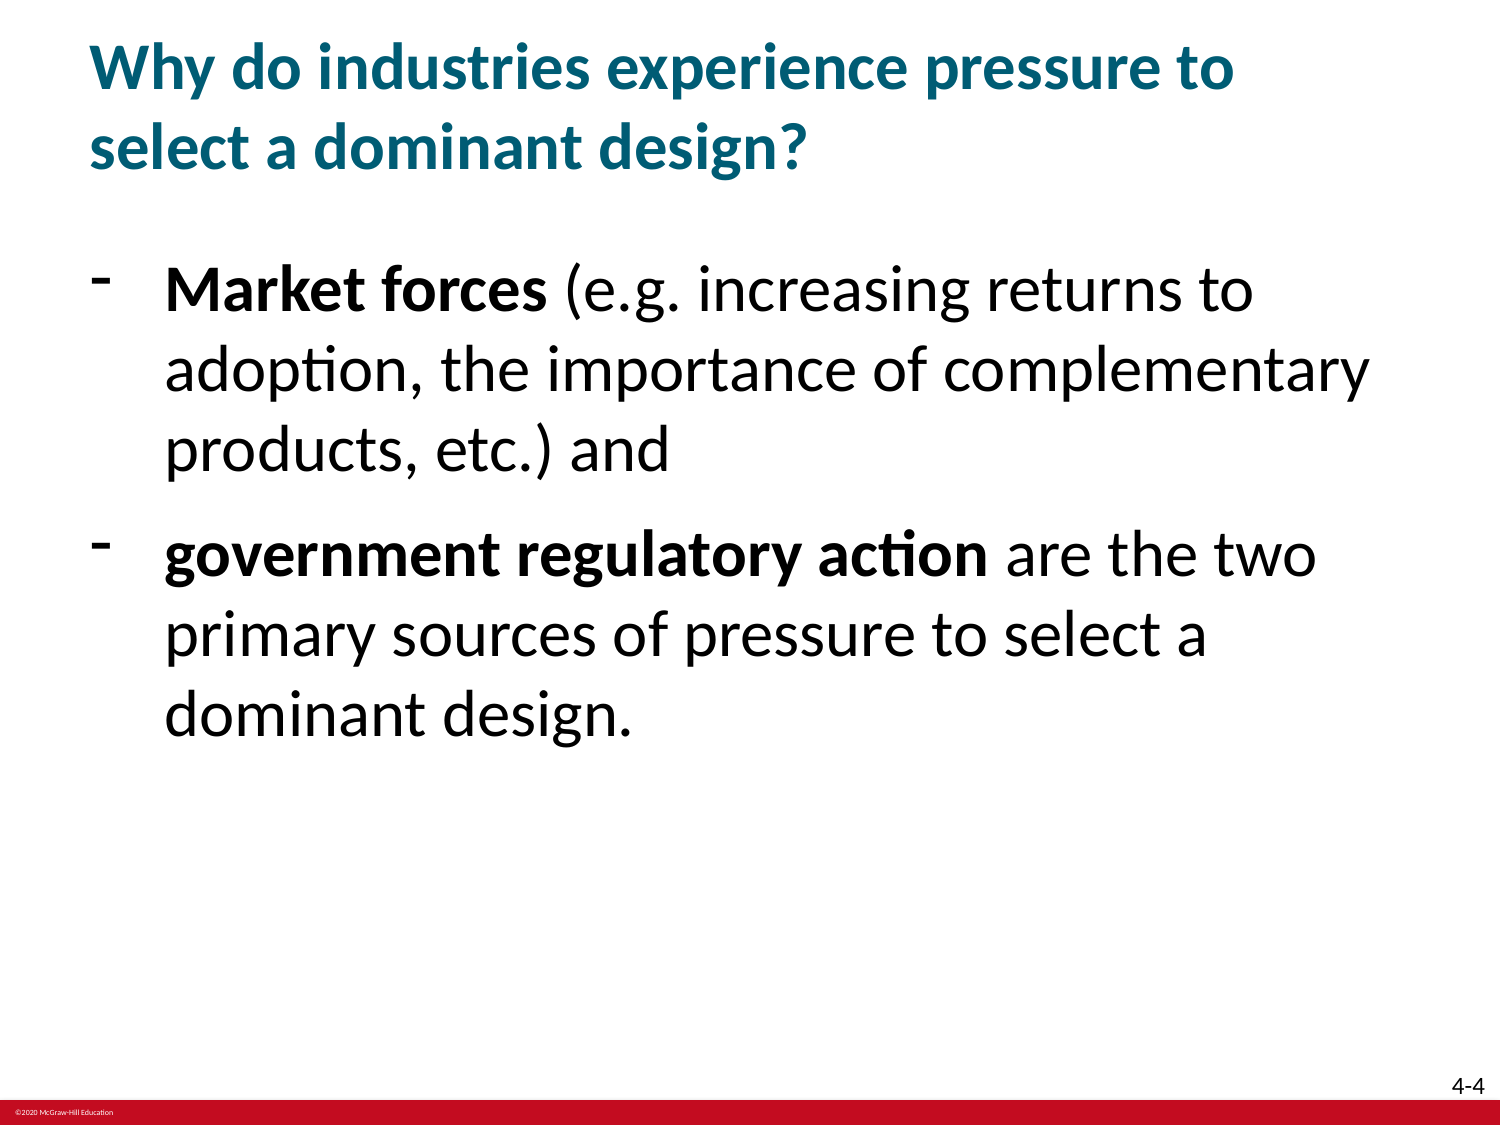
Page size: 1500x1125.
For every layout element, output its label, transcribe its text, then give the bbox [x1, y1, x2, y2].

list Market forces (e.g. increasing returns to adoption, the importance of complementary products, etc.) and government regulatory action are the two primary sources of pressure to select a dominant design. [75, 237, 1425, 1038]
title Why do industries experience pressure to select a dominant design? [75, 0, 1425, 205]
